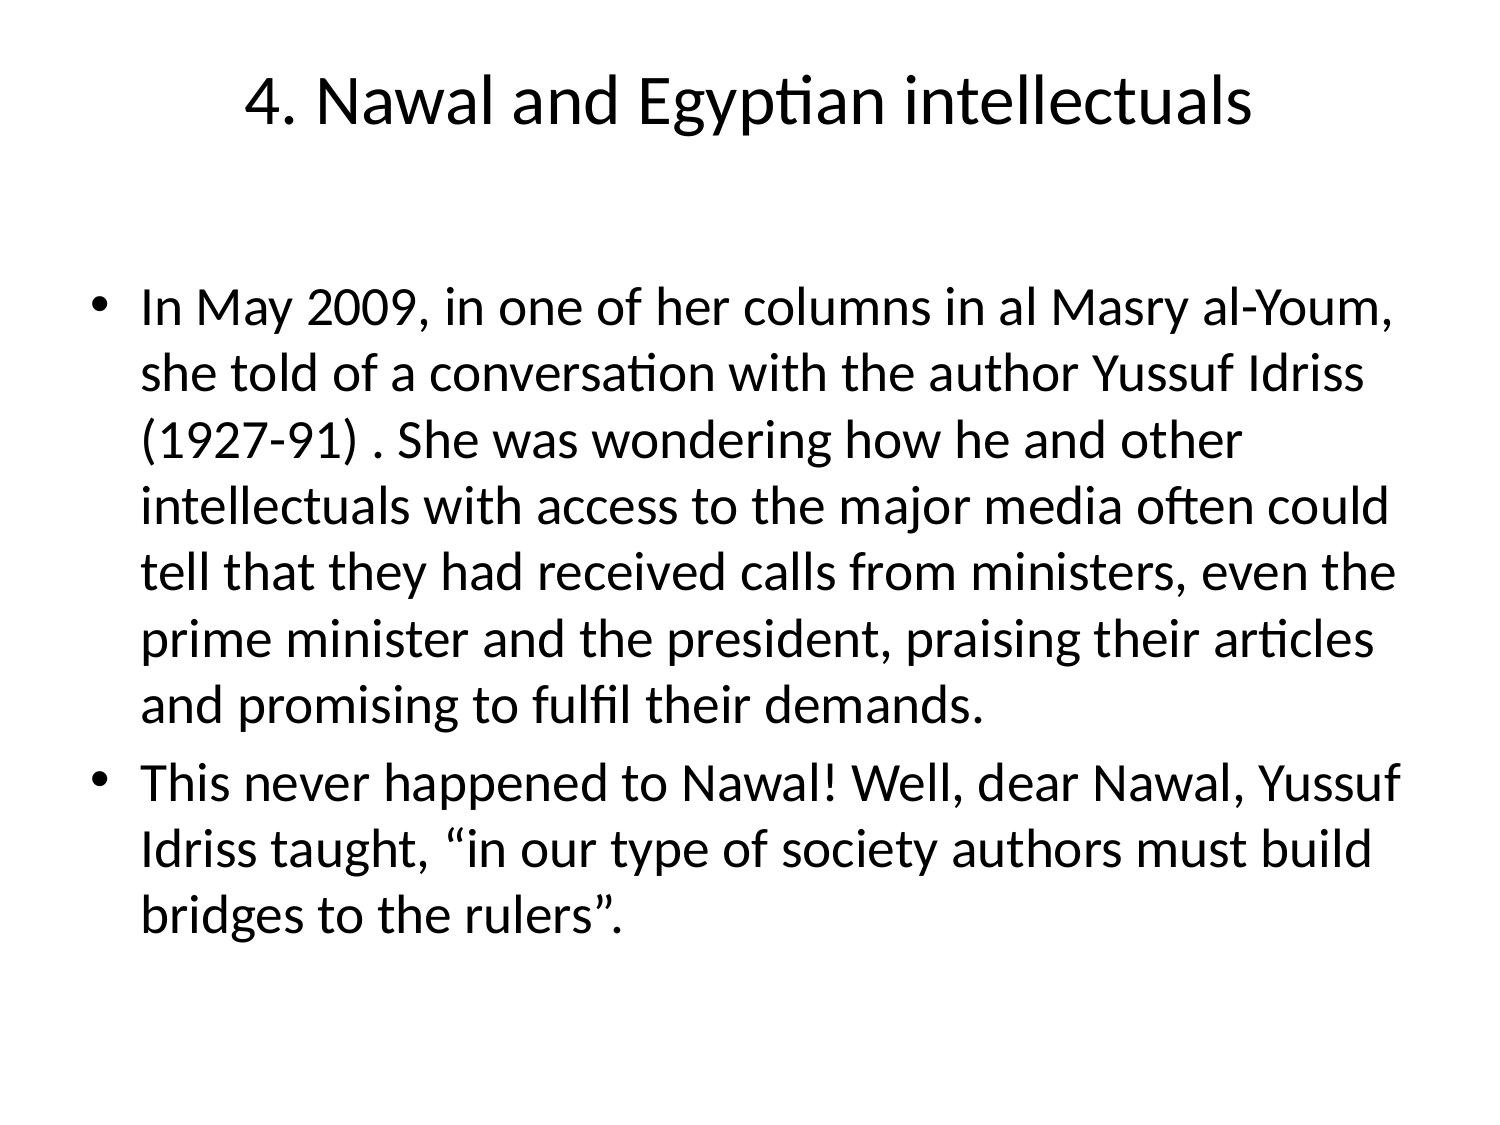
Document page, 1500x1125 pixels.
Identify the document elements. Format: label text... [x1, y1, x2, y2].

title 4. Nawal and Egyptian intellectuals [75, 45, 1425, 233]
list In May 2009, in one of her columns in al Masry al-Youm, she told of a conversation with the author Yussuf Idriss (1927-91) . She was wondering how he and other intellectuals with access to the major media often could tell that they had received calls from ministers, even the prime minister and the president, praising their articles and promising to fulfil their demands. This never happened to Nawal! Well, dear Nawal, Yussuf Idriss taught, “in our type of society authors must build bridges to the rulers”. [75, 262, 1425, 1005]
